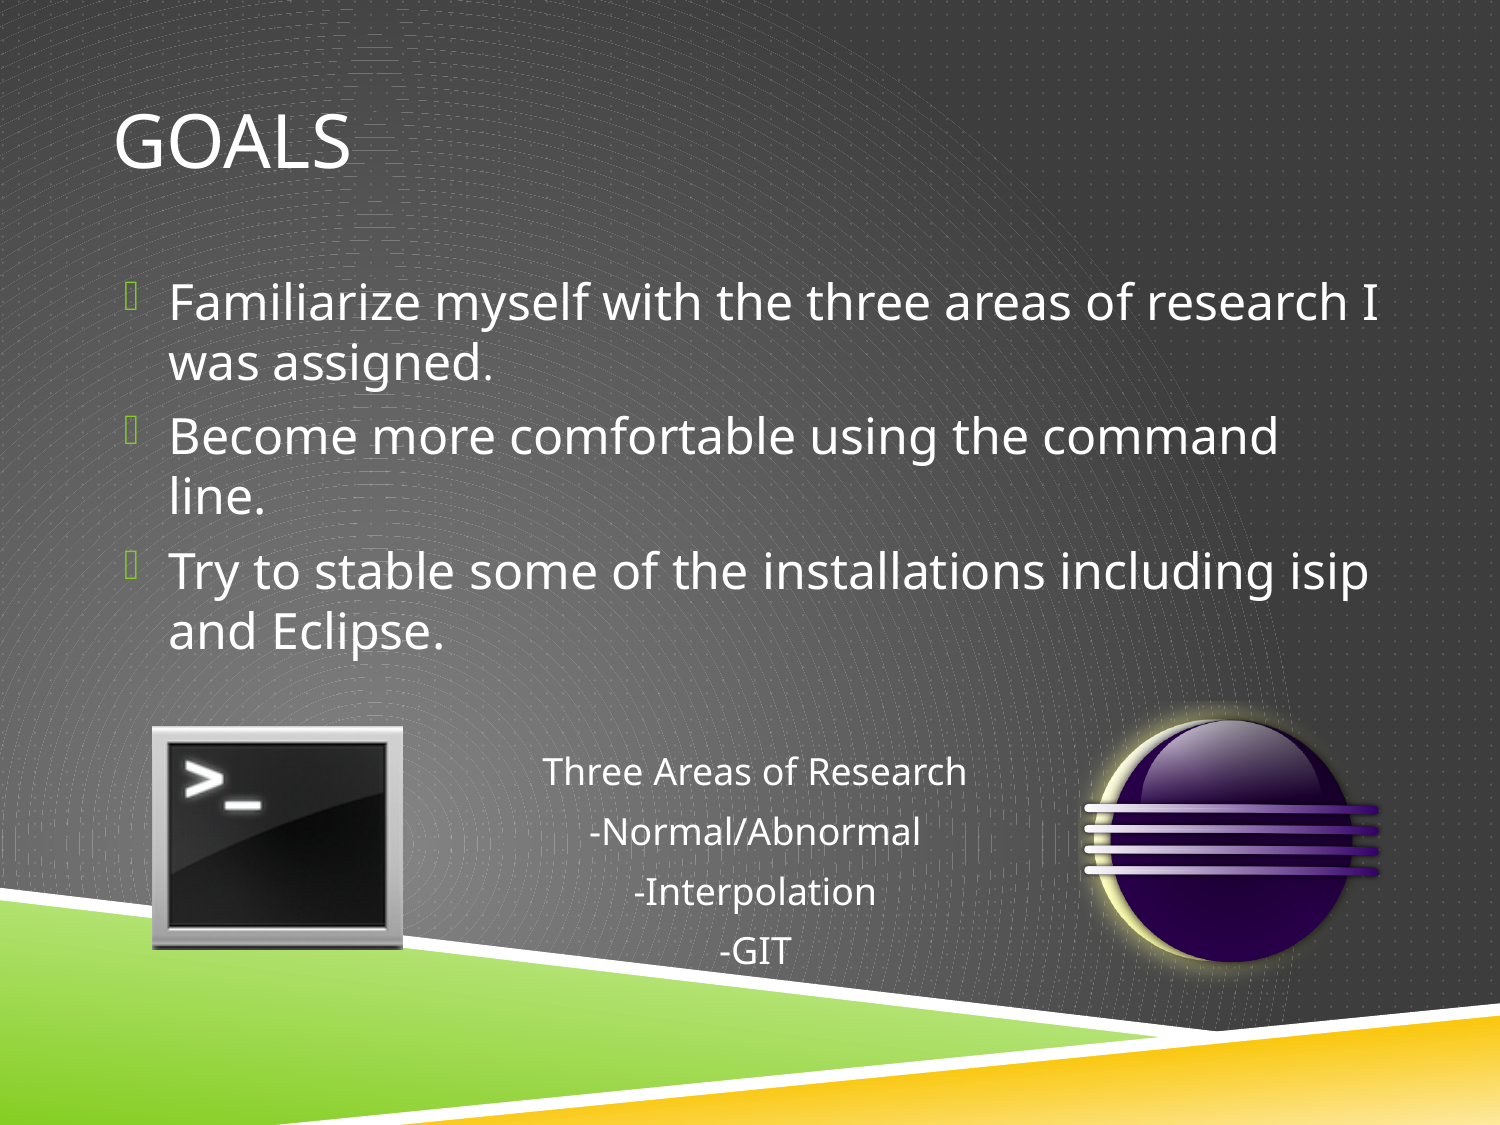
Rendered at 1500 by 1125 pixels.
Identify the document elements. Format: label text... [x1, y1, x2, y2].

list Familiarize myself with the three areas of research I was assigned. Become more comfortable using the command line. Try to stable some of the installations including isip and Eclipse. Three Areas of Research -Normal/Abnormal -Interpolation -GIT [112, 262, 1388, 1011]
picture [1078, 701, 1388, 1011]
picture [152, 726, 403, 950]
title GOALS [112, 45, 1388, 233]
